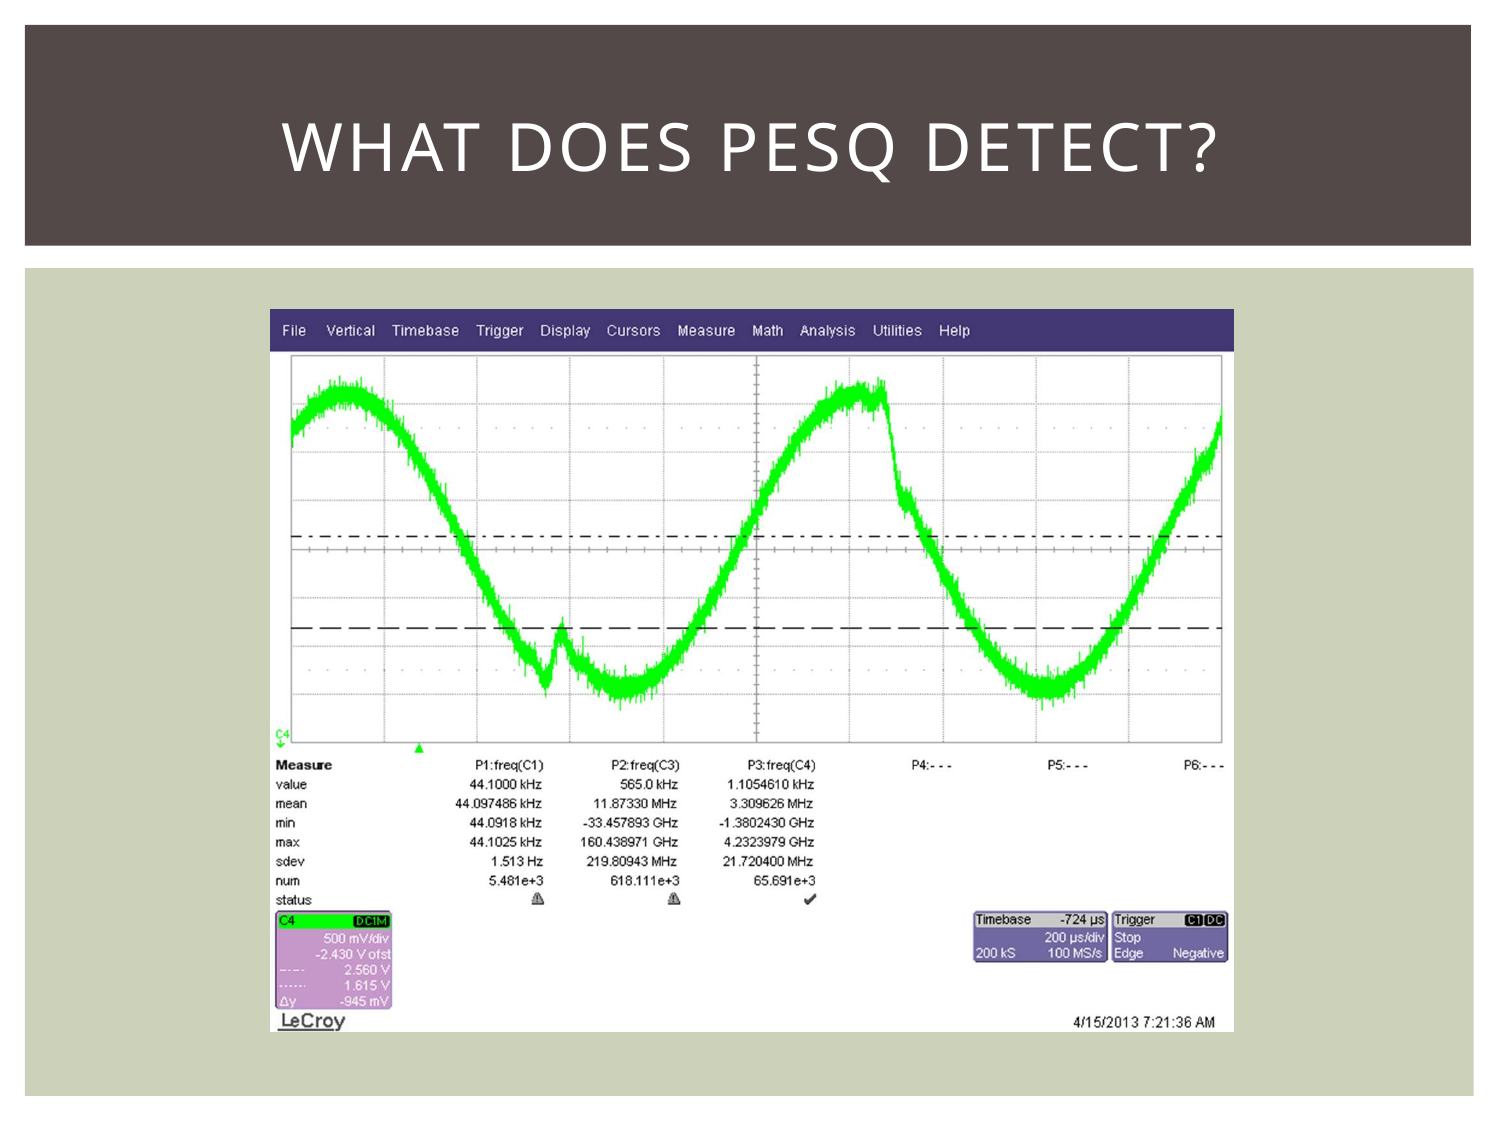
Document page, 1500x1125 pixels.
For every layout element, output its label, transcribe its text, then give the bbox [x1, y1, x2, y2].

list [62, 308, 1442, 1033]
title What Does PESQ Detect? [62, 58, 1438, 232]
